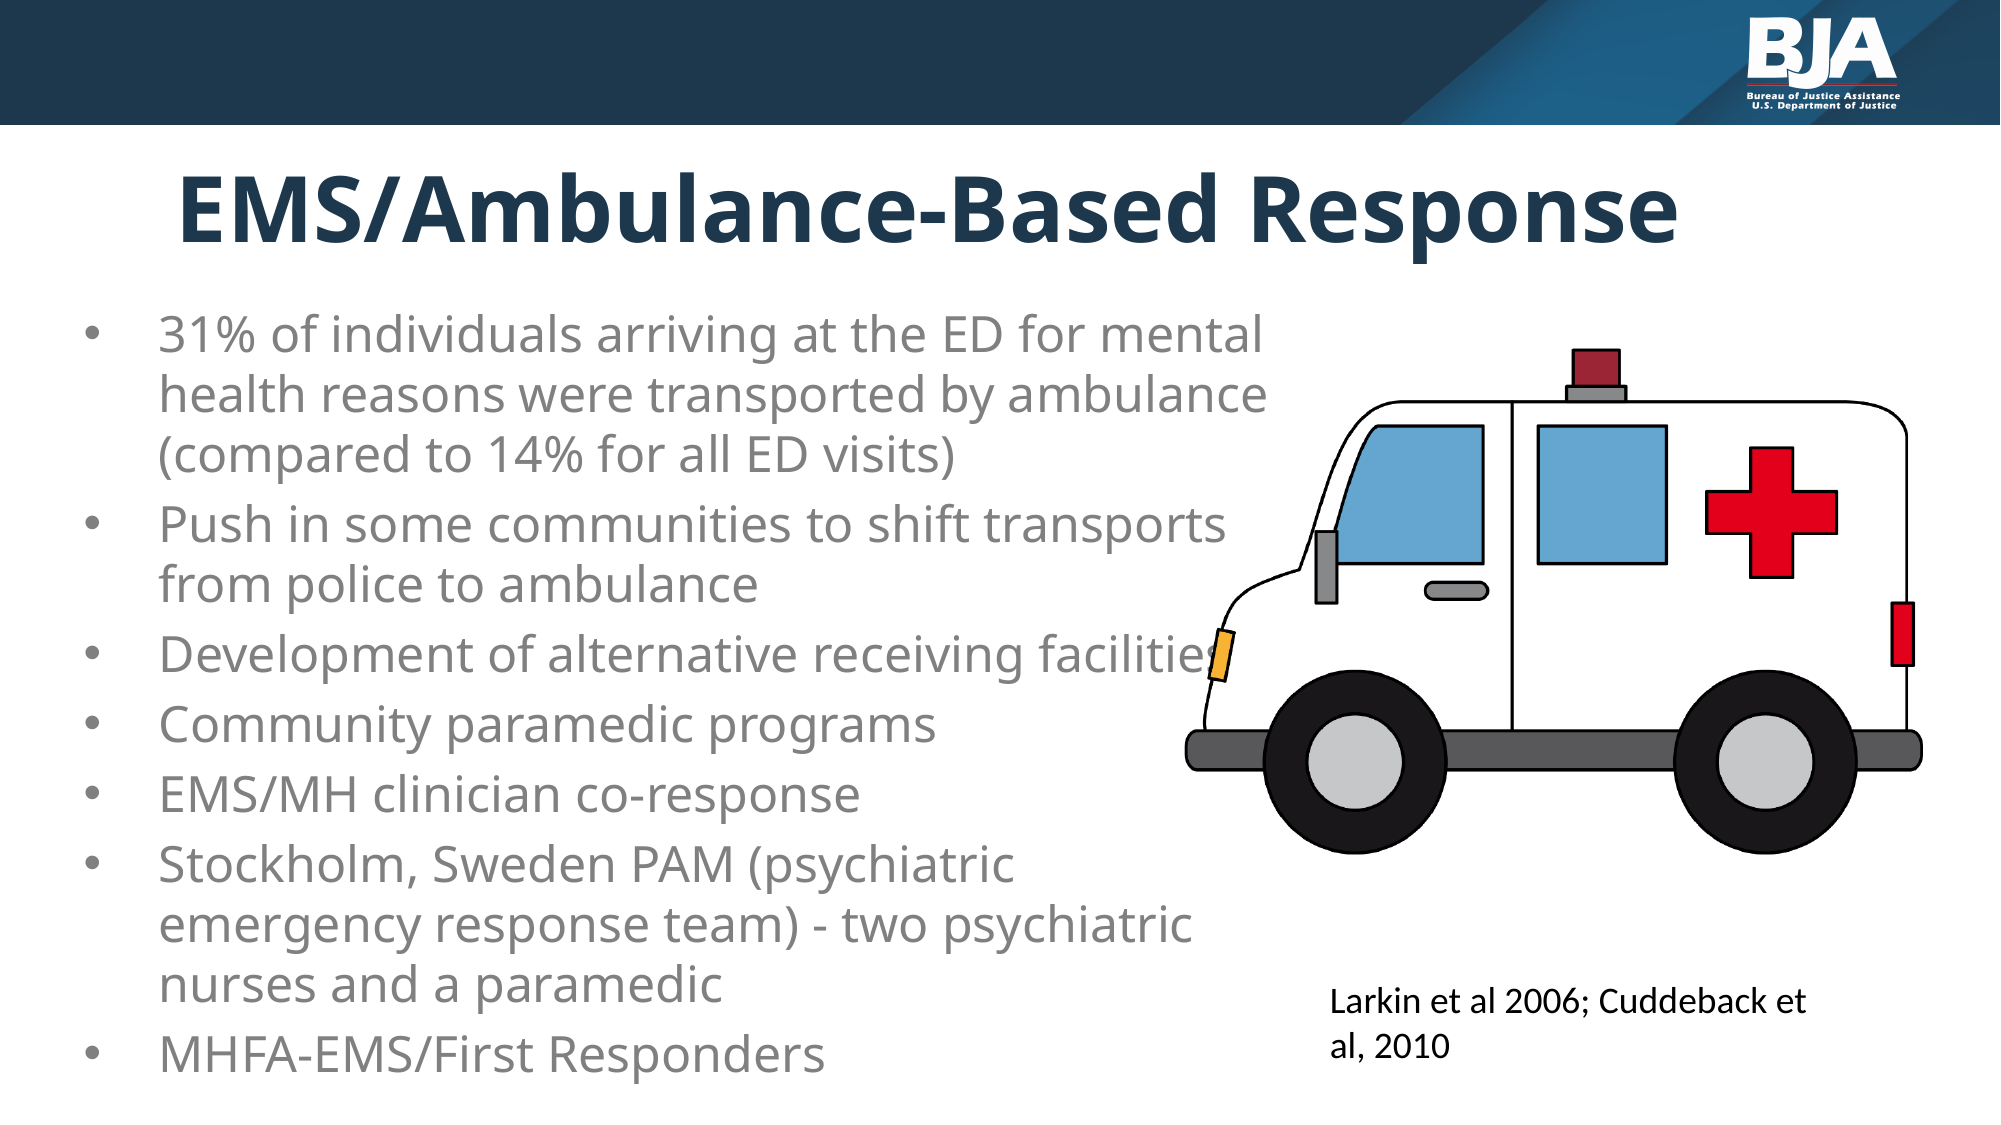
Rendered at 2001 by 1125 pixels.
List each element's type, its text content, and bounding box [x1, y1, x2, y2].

text_box Larkin et al 2006; Cuddeback et al, 2010 [1314, 968, 1840, 1074]
title EMS/Ambulance-Based Response [160, 97, 1840, 287]
picture [1170, 289, 1970, 894]
picture [0, 0, 2000, 125]
list 31% of individuals arriving at the ED for mental health reasons were transported by ambulance (compared to 14% for all ED visits) Push in some communities to shift transports from police to ambulance Development of alternative receiving facilities Community paramedic programs EMS/MH clinician co-response Stockholm, Sweden PAM (psychiatric emergency response team) - two psychiatric nurses and a paramedic MHFA-EMS/First Responders [68, 230, 1293, 1125]
